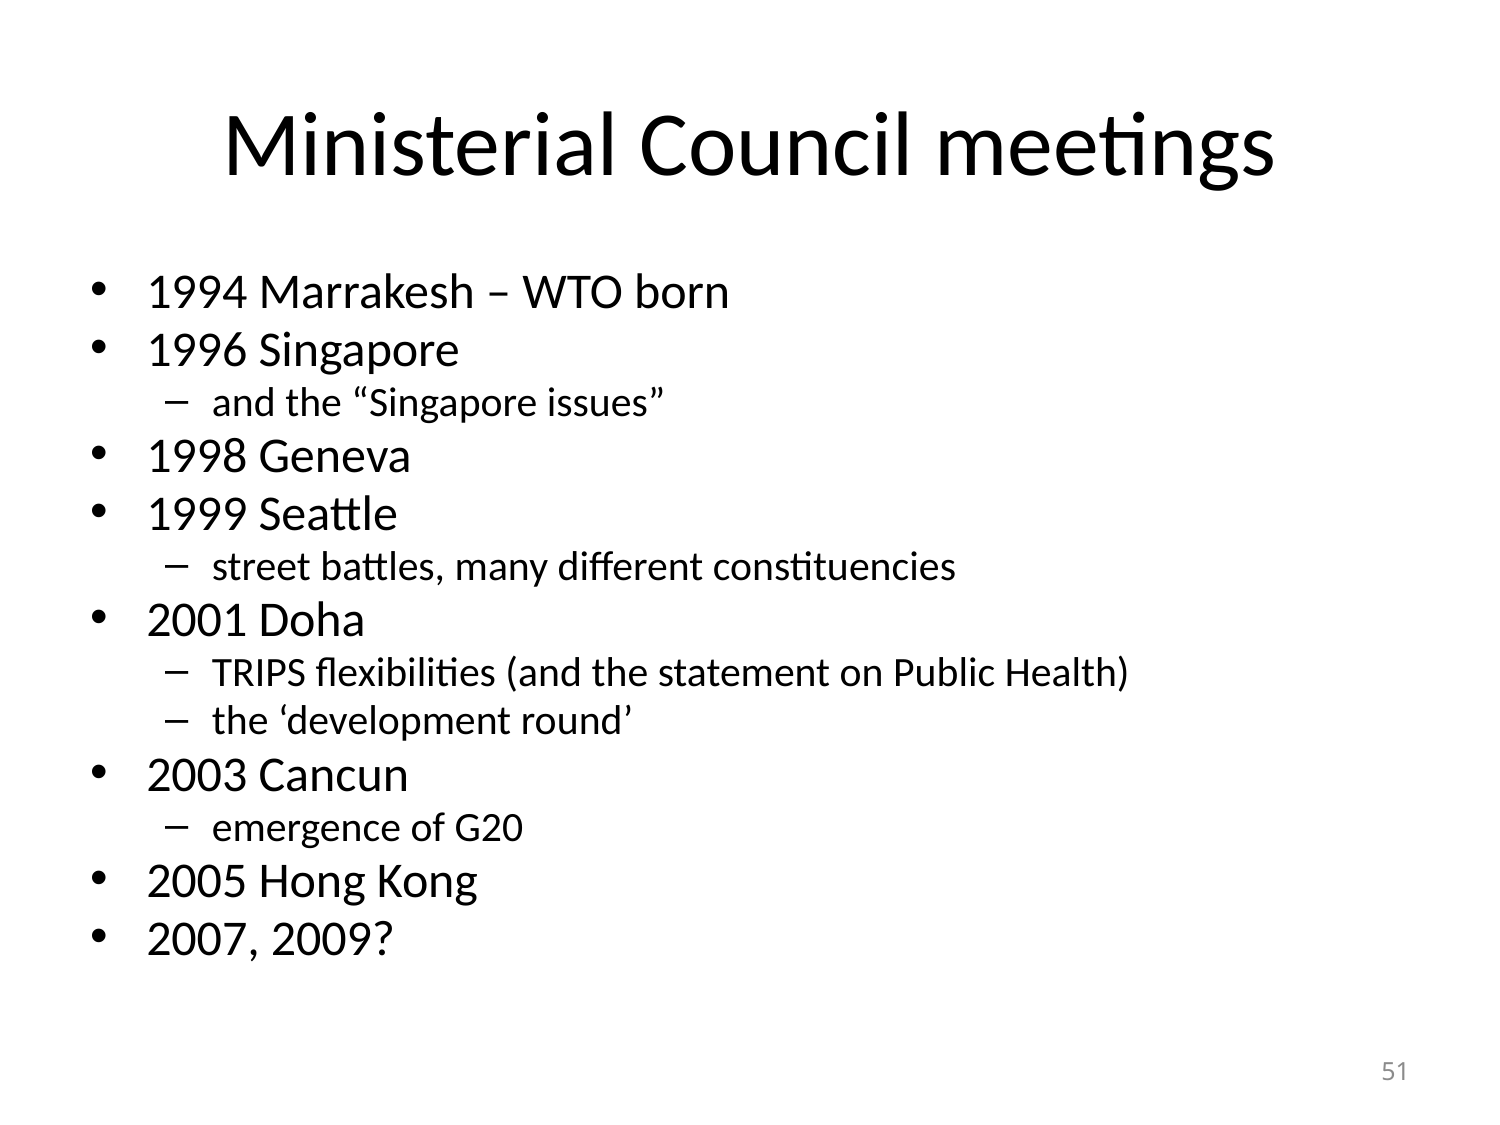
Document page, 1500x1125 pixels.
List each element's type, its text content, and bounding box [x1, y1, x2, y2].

list 1994 Marrakesh – WTO born 1996 Singapore and the “Singapore issues” 1998 Geneva 1999 Seattle street battles, many different constituencies 2001 Doha TRIPS flexibilities (and the statement on Public Health) the ‘development round’ 2003 Cancun emergence of G20 2005 Hong Kong 2007, 2009? [75, 262, 1425, 1005]
slide_number 51 [1074, 1042, 1425, 1103]
title Ministerial Council meetings [75, 45, 1425, 233]
